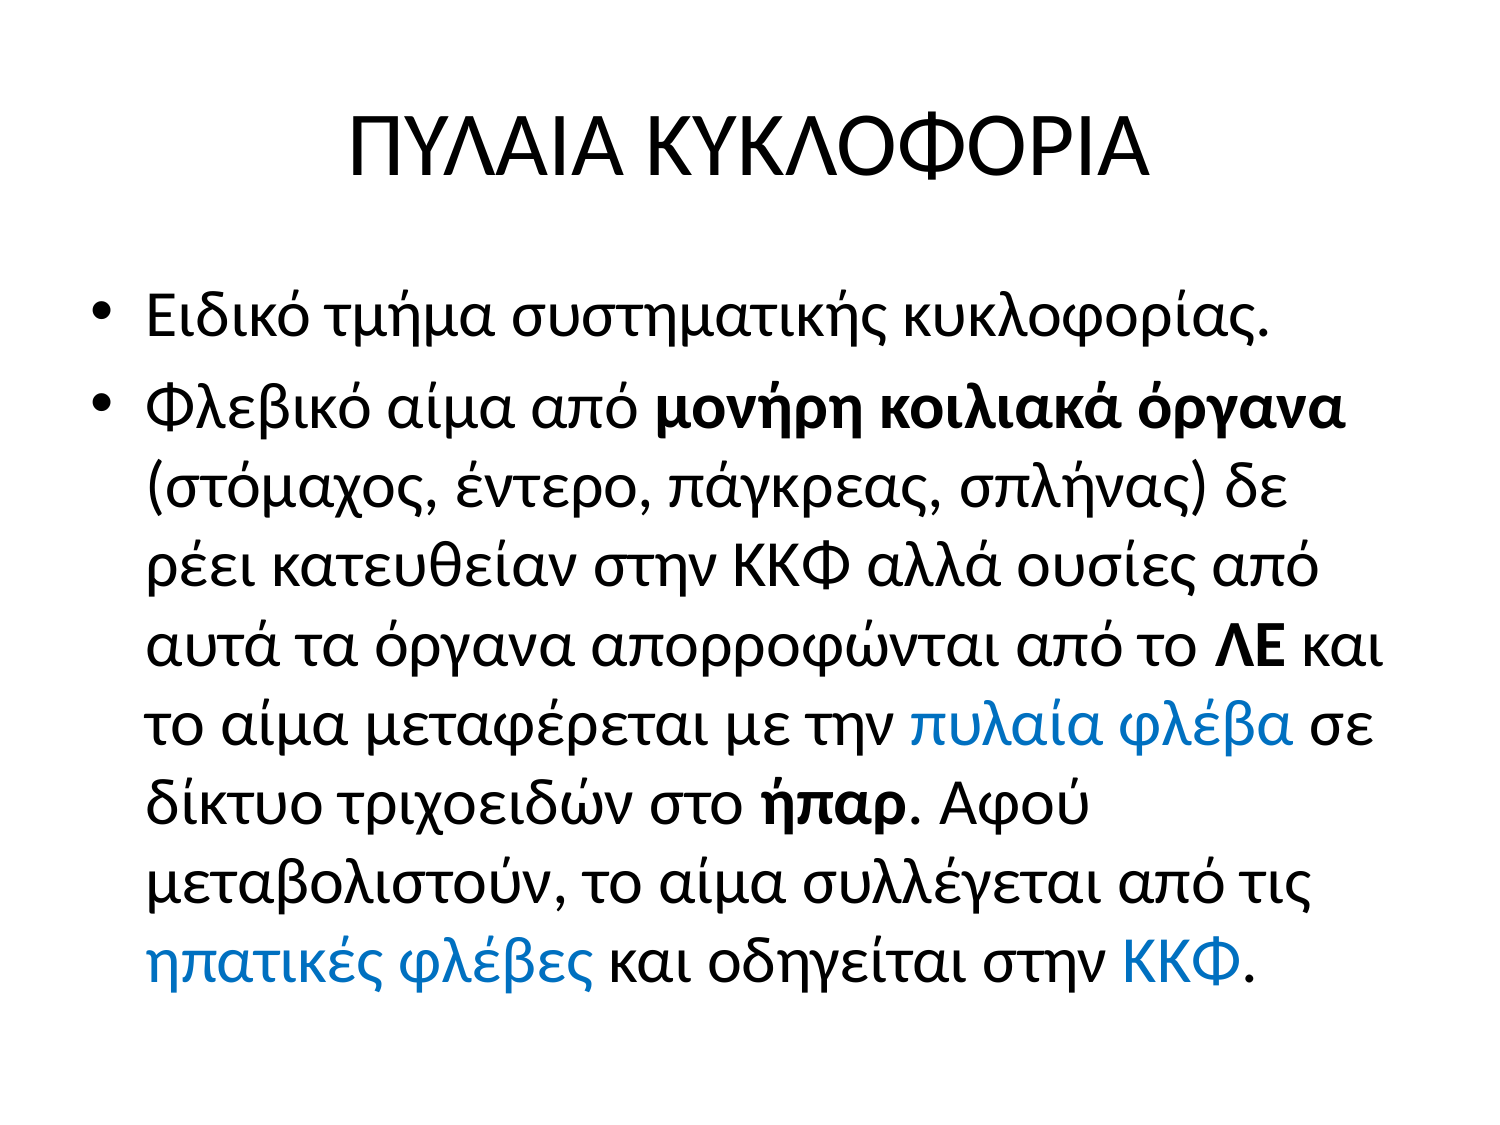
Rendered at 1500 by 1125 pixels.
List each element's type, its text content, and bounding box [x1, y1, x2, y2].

list Ειδικό τμήμα συστηματικής κυκλοφορίας. Φλεβικό αίμα από μονήρη κοιλιακά όργανα (στόμαχος, έντερο, πάγκρεας, σπλήνας) δε ρέει κατευθείαν στην ΚΚΦ αλλά ουσίες από αυτά τα όργανα απορροφώνται από το ΛΕ και το αίμα μεταφέρεται με την πυλαία φλέβα σε δίκτυο τριχοειδών στο ήπαρ. Αφού μεταβολιστούν, το αίμα συλλέγεται από τις ηπατικές φλέβες και οδηγείται στην ΚΚΦ. [75, 262, 1425, 1005]
title ΠΥΛΑΙΑ ΚΥΚΛΟΦΟΡΙΑ [75, 45, 1425, 233]
